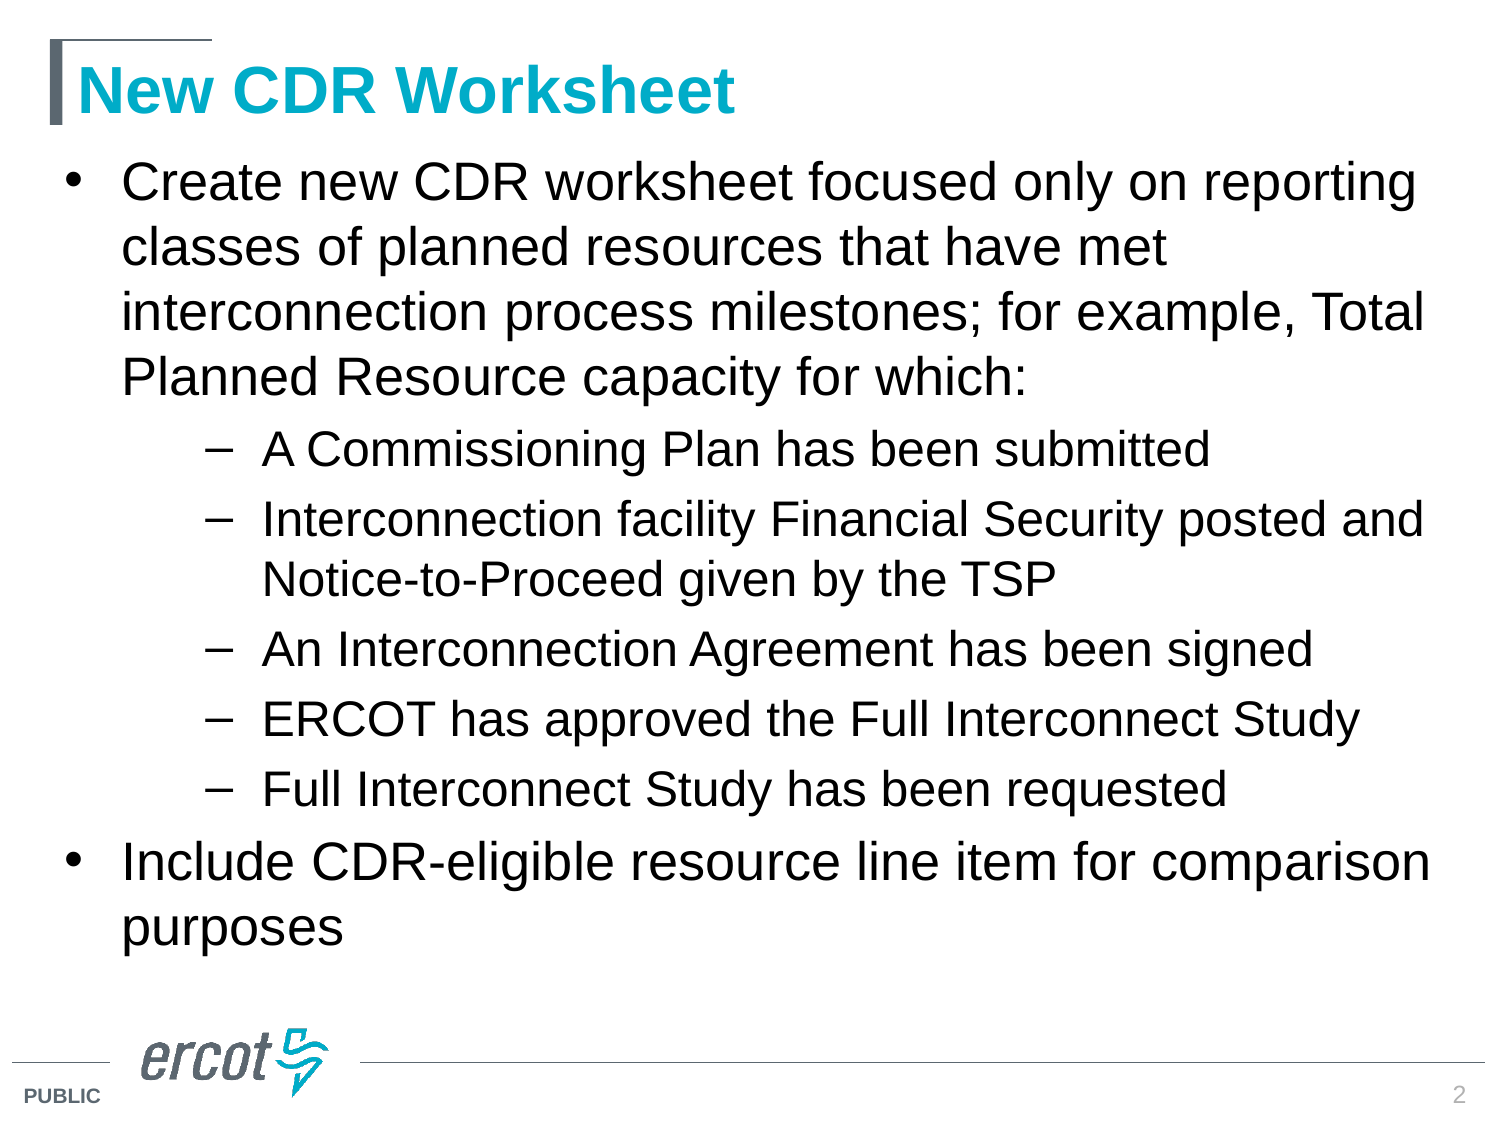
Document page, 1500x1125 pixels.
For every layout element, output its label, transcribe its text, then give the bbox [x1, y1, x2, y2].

list Create new CDR worksheet focused only on reporting classes of planned resources that have met interconnection process milestones; for example, Total Planned Resource capacity for which: A Commissioning Plan has been submitted Interconnection facility Financial Security posted and Notice-to-Proceed given by the TSP An Interconnection Agreement has been signed ERCOT has approved the Full Interconnect Study Full Interconnect Study has been requested Include CDR-eligible resource line item for comparison purposes [50, 138, 1475, 977]
picture [137, 1024, 332, 1100]
title New CDR Worksheet [62, 39, 1450, 138]
slide_number 2 [1437, 1076, 1475, 1112]
